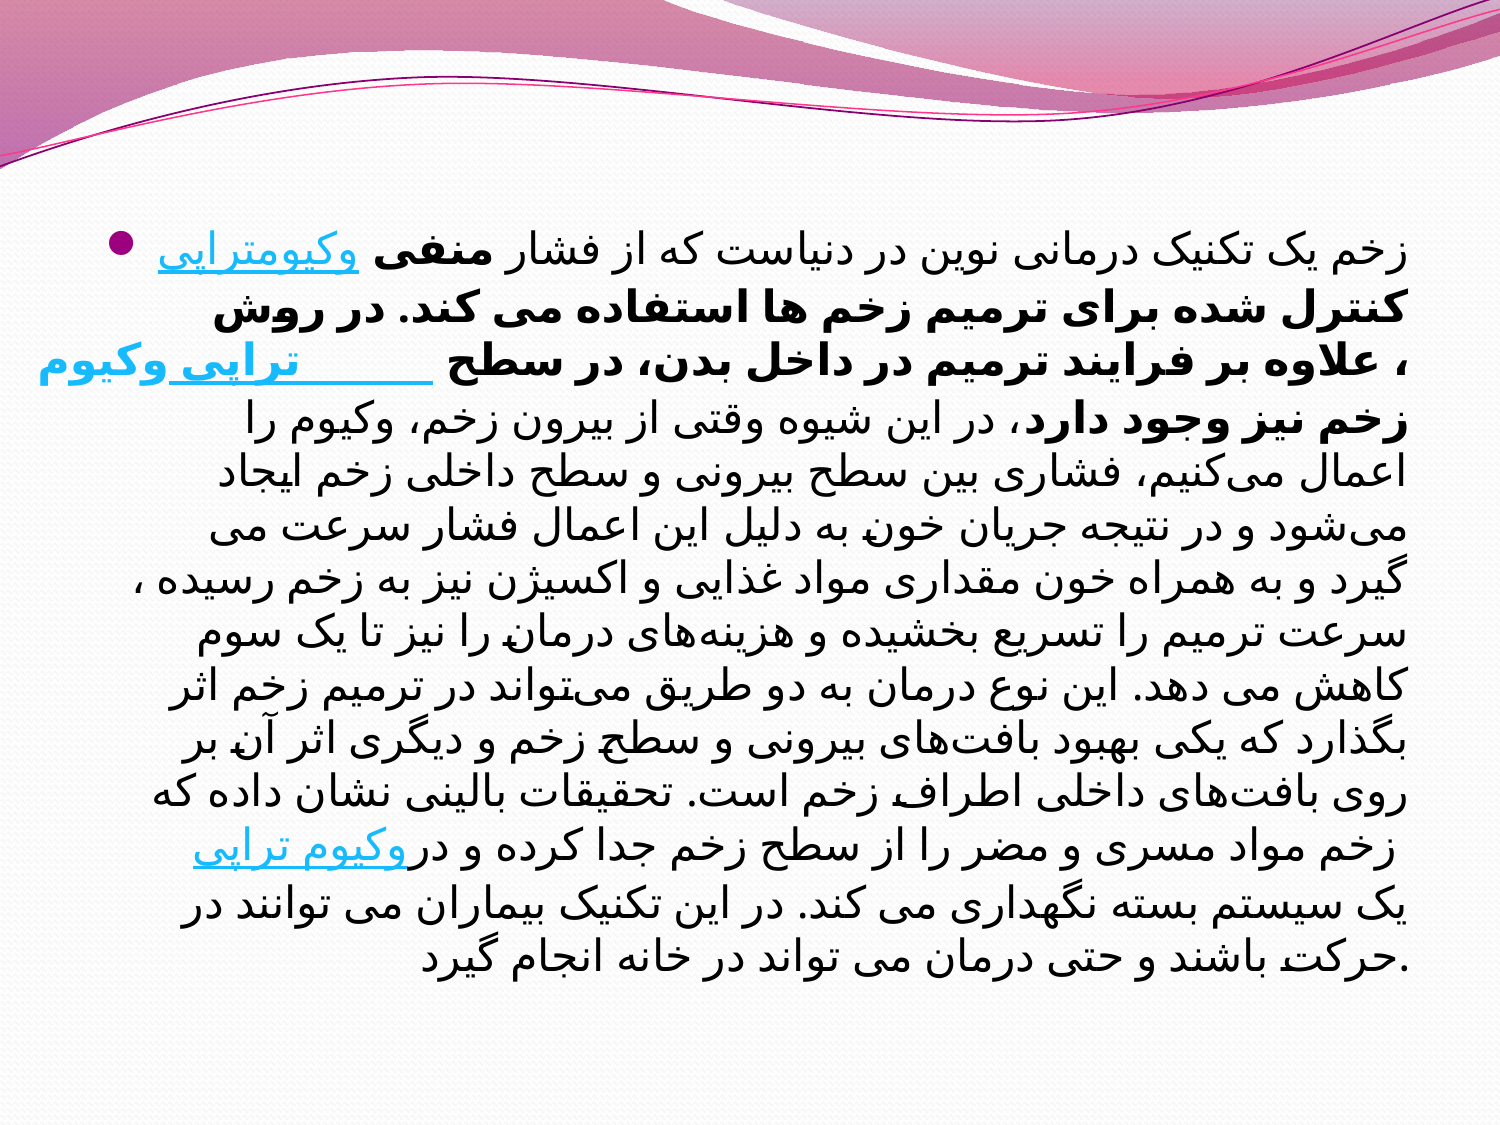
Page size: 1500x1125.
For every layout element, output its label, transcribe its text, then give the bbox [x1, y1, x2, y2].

list وکیومتراپی زخم یک تکنیک درمانی نوین در دنیاست که از فشار منفی کنترل شده برای ترمیم زخم ها استفاده می کند. در روش وکیوم تراپی، علاوه بر فرایند ترمیم در داخل بدن، در سطح زخم نیز وجود دارد، در این شیوه وقتی از بیرون زخم، وکیوم را اعمال می‌کنیم، فشاری بین سطح بیرونی و سطح داخلی زخم ایجاد می‌شود و در نتیجه جریان خون به دلیل این اعمال فشار سرعت می گیرد و به همراه خون مقداری مواد غذایی و اکسیژن نیز به زخم رسیده ، سرعت ترمیم را تسریع بخشیده و هزینه‌های درمان را نیز تا یک سوم کاهش می دهد. این نوع درمان به دو طریق می‌تواند در ترمیم زخم اثر بگذارد که یکی بهبود بافت‌های بیرونی و سطح زخم و دیگری اثر آن بر روی بافت‌های داخلی اطراف زخم است. تحقیقات بالینی نشان داده کهوکیوم تراپی زخم مواد مسری و مضر را از سطح زخم جدا کرده و در یک سیستم بسته نگهداری می کند. در این تکنیک بیماران می توانند در حرکت باشند و حتی درمان می تواند در خانه انجام گیرد. [75, 212, 1425, 1005]
